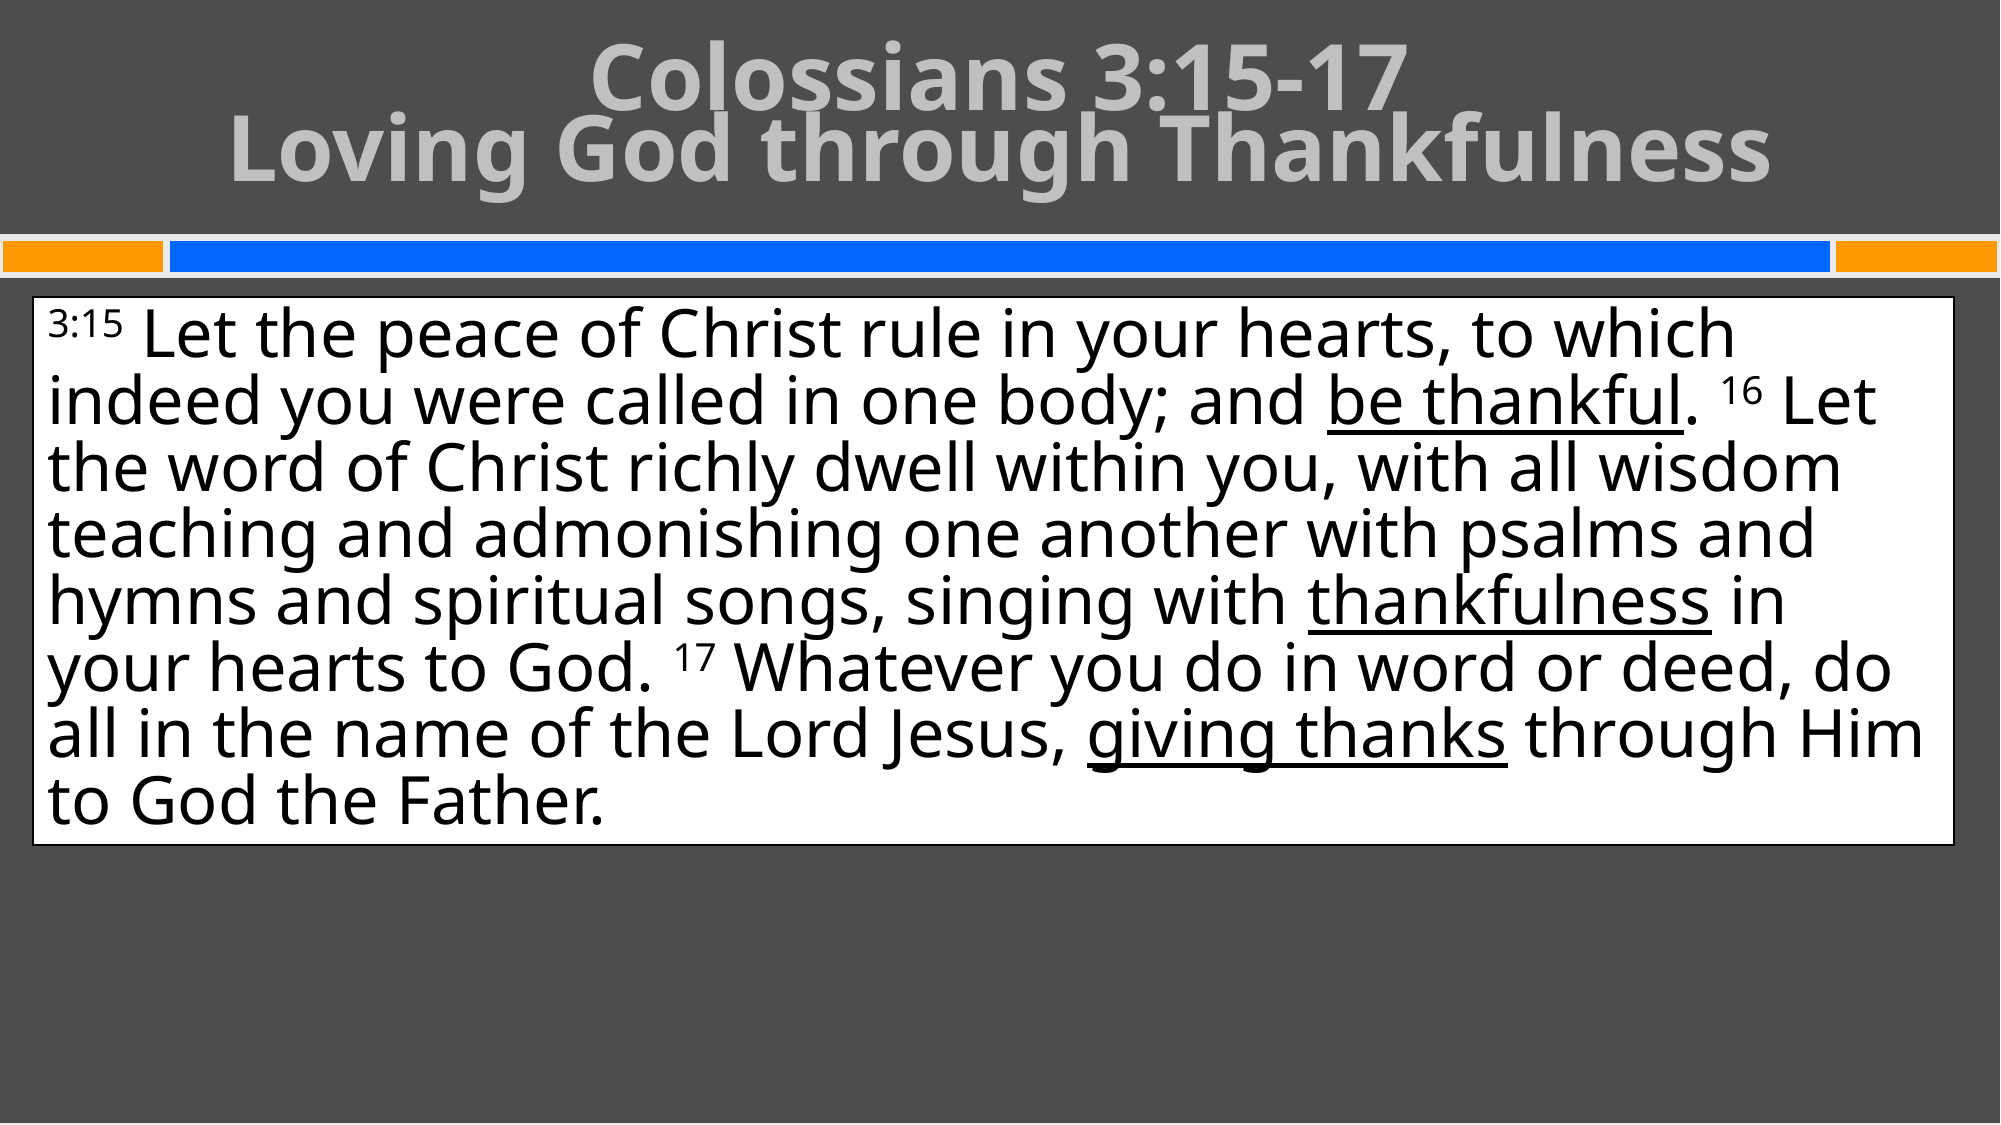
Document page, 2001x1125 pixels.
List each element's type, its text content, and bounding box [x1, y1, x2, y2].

title Colossians 3:15-17 Loving God through Thankfulness [99, 44, 1901, 213]
text_box 3:15 Let the peace of Christ rule in your hearts, to which indeed you were called in one body; and be thankful. 16 Let the word of Christ richly dwell within you, with all wisdom teaching and admonishing one another with psalms and hymns and spiritual songs, singing with thankfulness in your hearts to God. 17 Whatever you do in word or deed, do all in the name of the Lord Jesus, giving thanks through Him to God the Father. [33, 297, 1955, 846]
